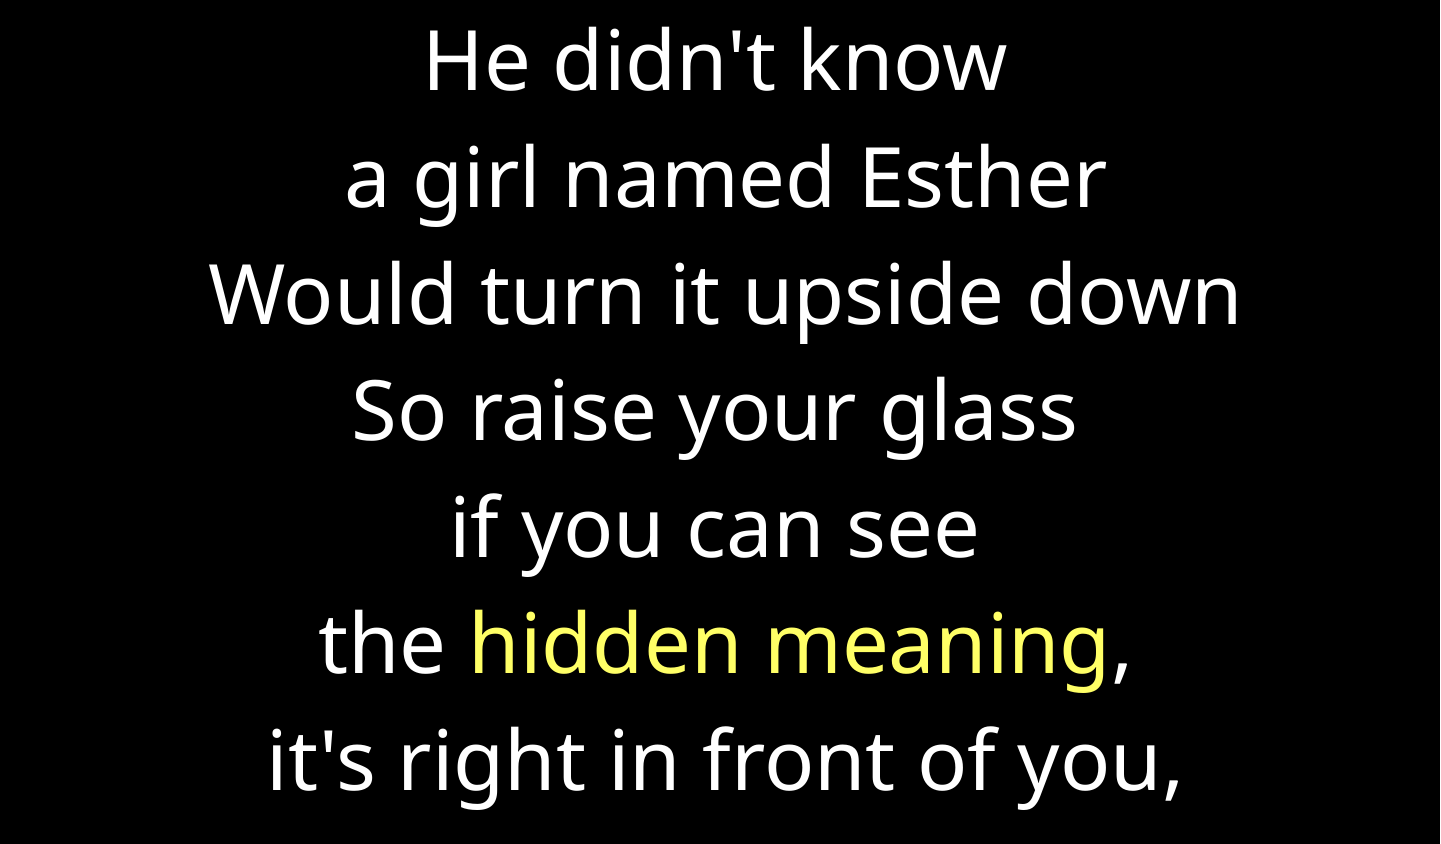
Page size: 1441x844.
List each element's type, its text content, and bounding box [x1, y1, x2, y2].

subtitle He didn't know a girl named Esther Would turn it upside down So raise your glass if you can see the hidden meaning, it's right in front of you, [45, 0, 1408, 844]
